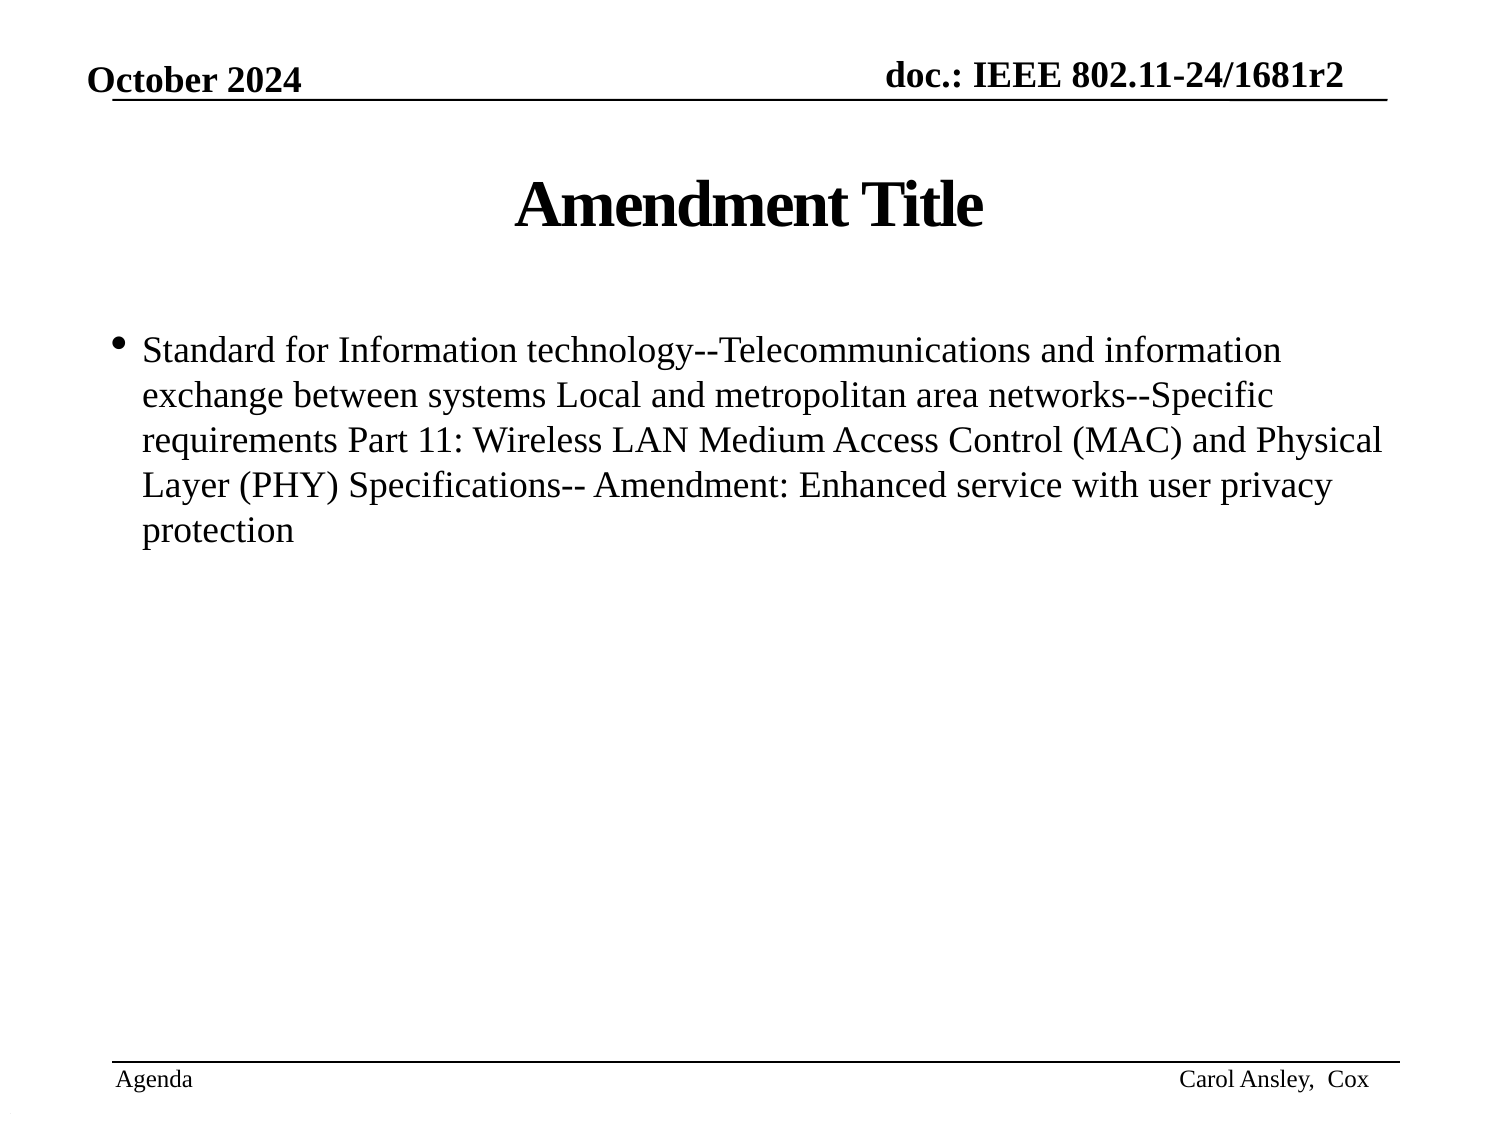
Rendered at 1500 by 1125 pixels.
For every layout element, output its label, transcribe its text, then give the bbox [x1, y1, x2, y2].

text_box Amendment Title [112, 159, 1388, 240]
text_box Standard for Information technology--Telecommunications and information exchange between systems Local and metropolitan area networks--Specific requirements Part 11: Wireless LAN Medium Access Control (MAC) and Physical Layer (PHY) Specifications-- Amendment: Enhanced service with user privacy protection [112, 324, 1388, 550]
